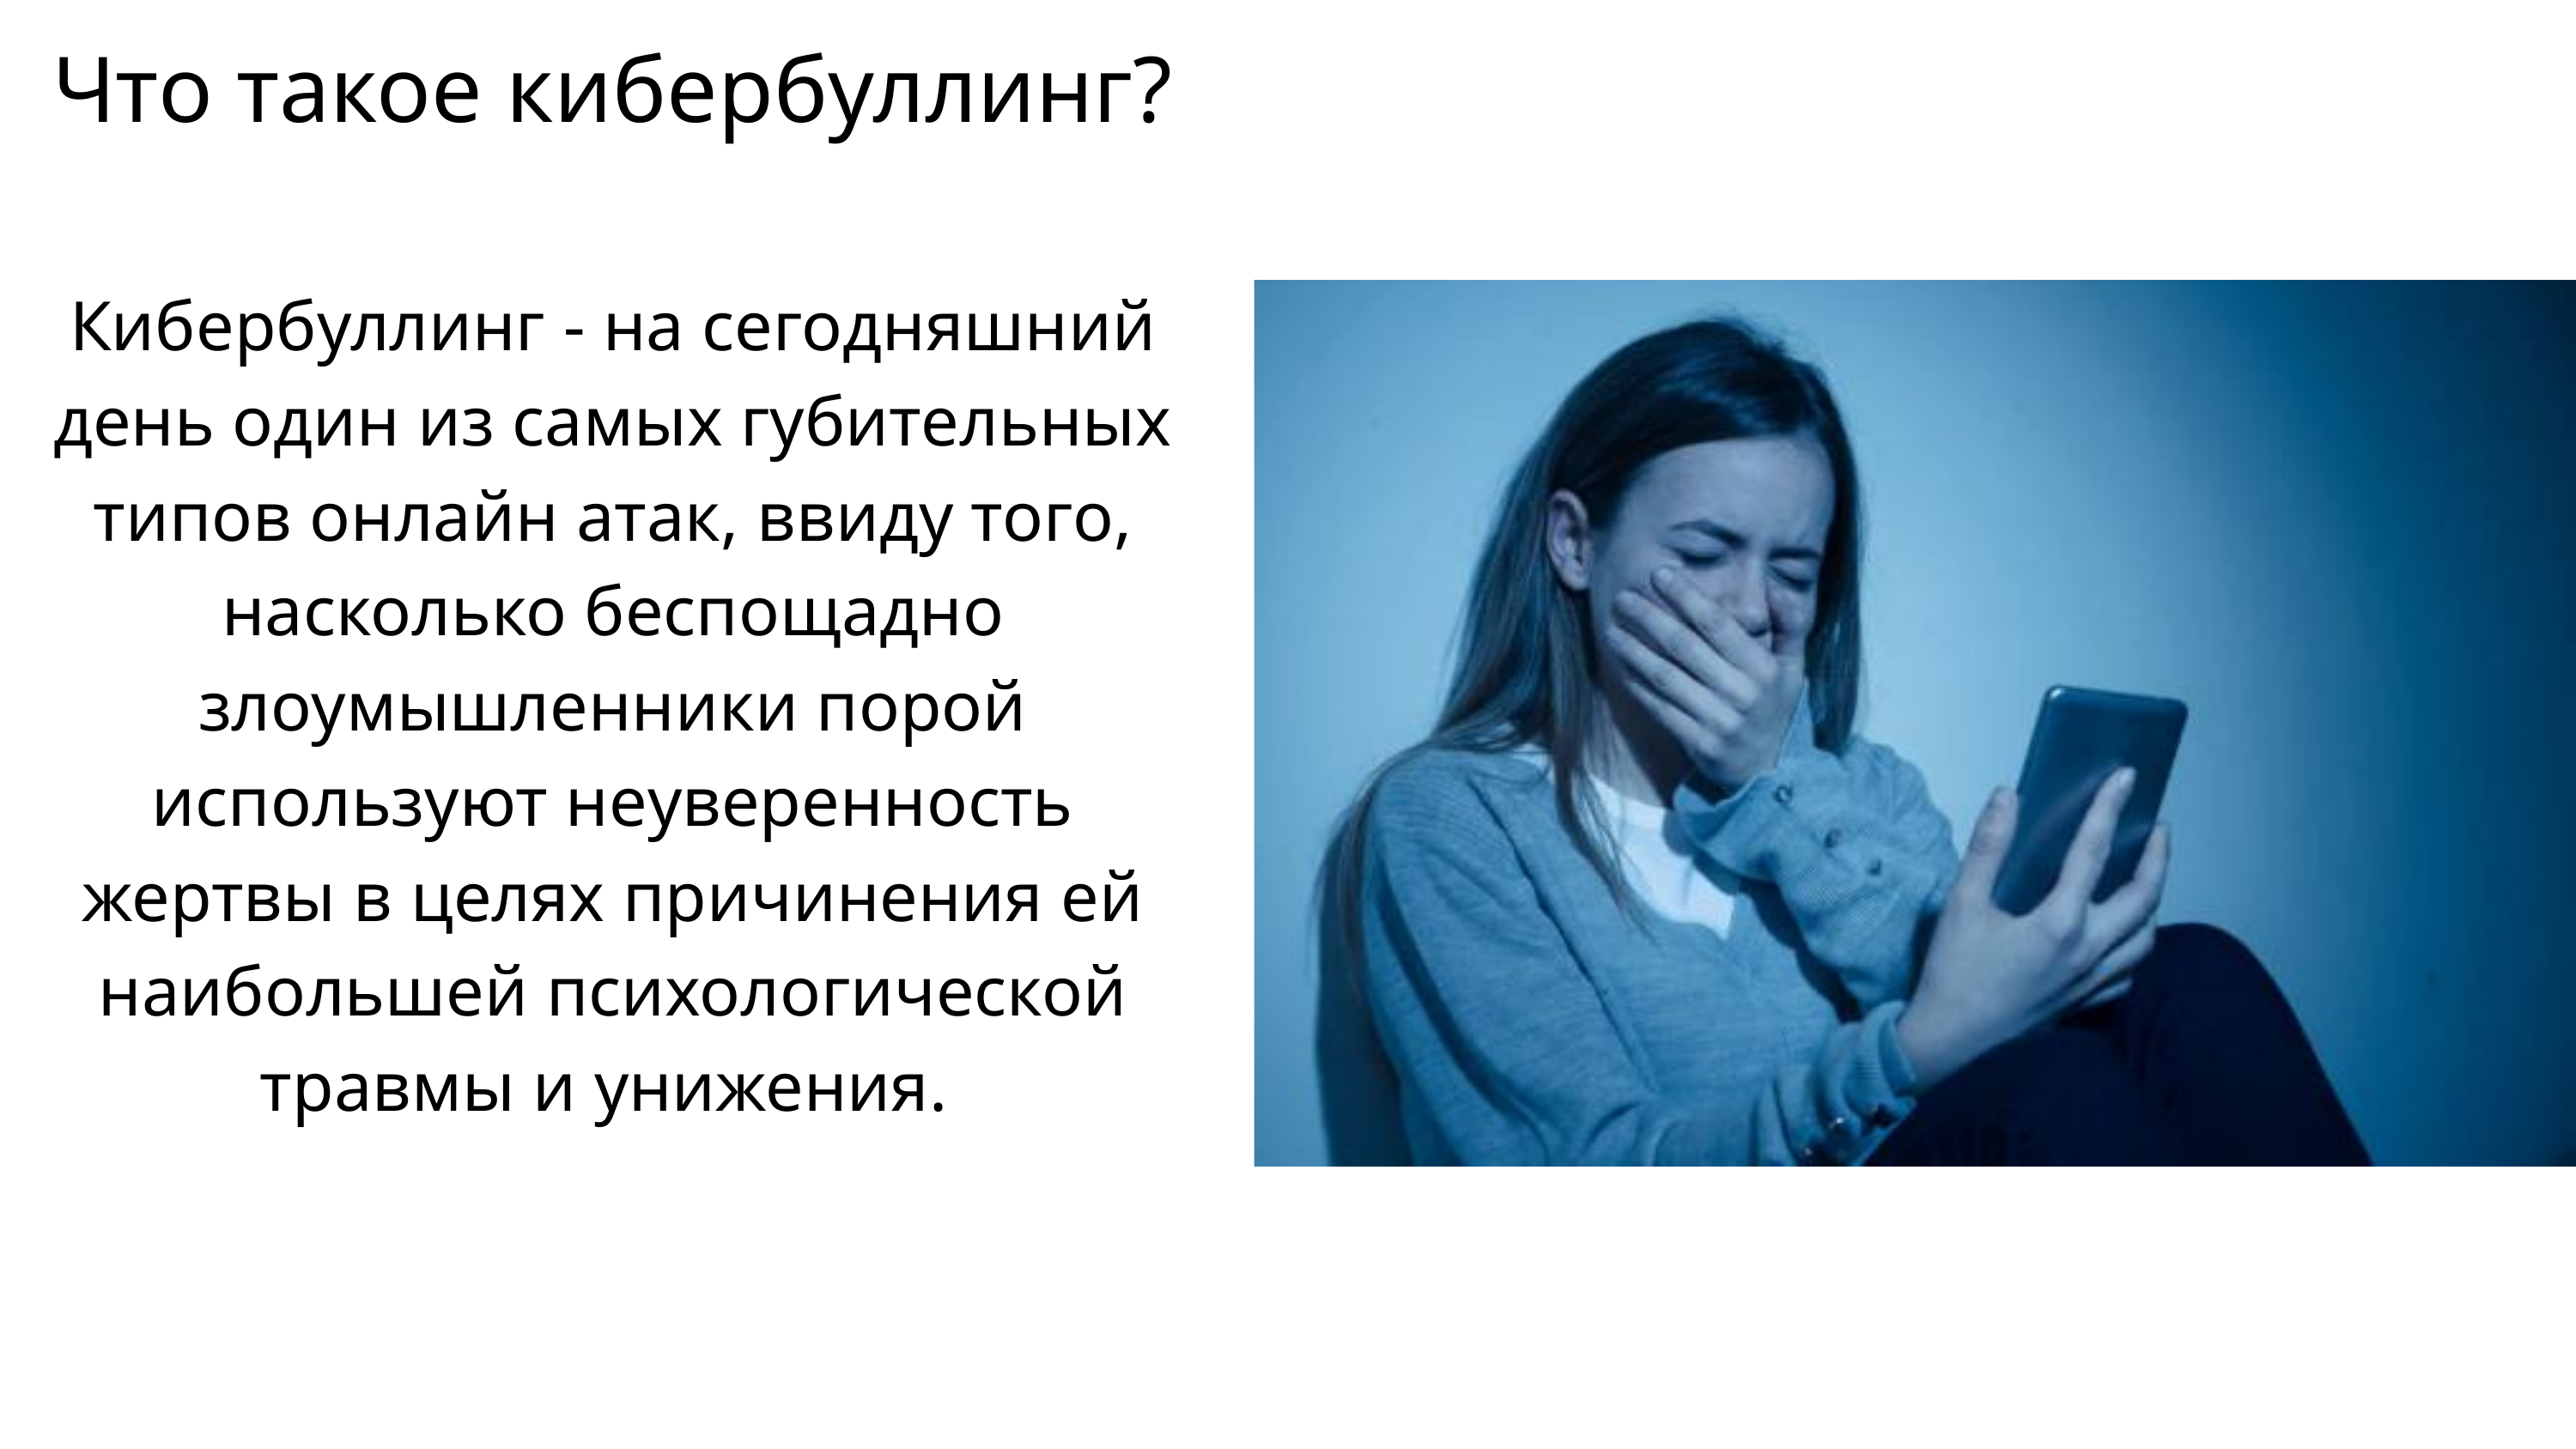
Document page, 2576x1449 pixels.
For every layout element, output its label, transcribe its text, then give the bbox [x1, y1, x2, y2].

text_box Что такое кибербуллинг? [0, 13, 1226, 265]
text_box Кибербуллинг - на сегодняшний день один из самых губительных типов онлайн атак, ввиду того, насколько беспощадно злоумышленники порой используют неуверенность жертвы в целях причинения ей наибольшей психологической травмы и унижения. [24, 269, 1202, 1210]
picture [1254, 279, 2576, 1167]
